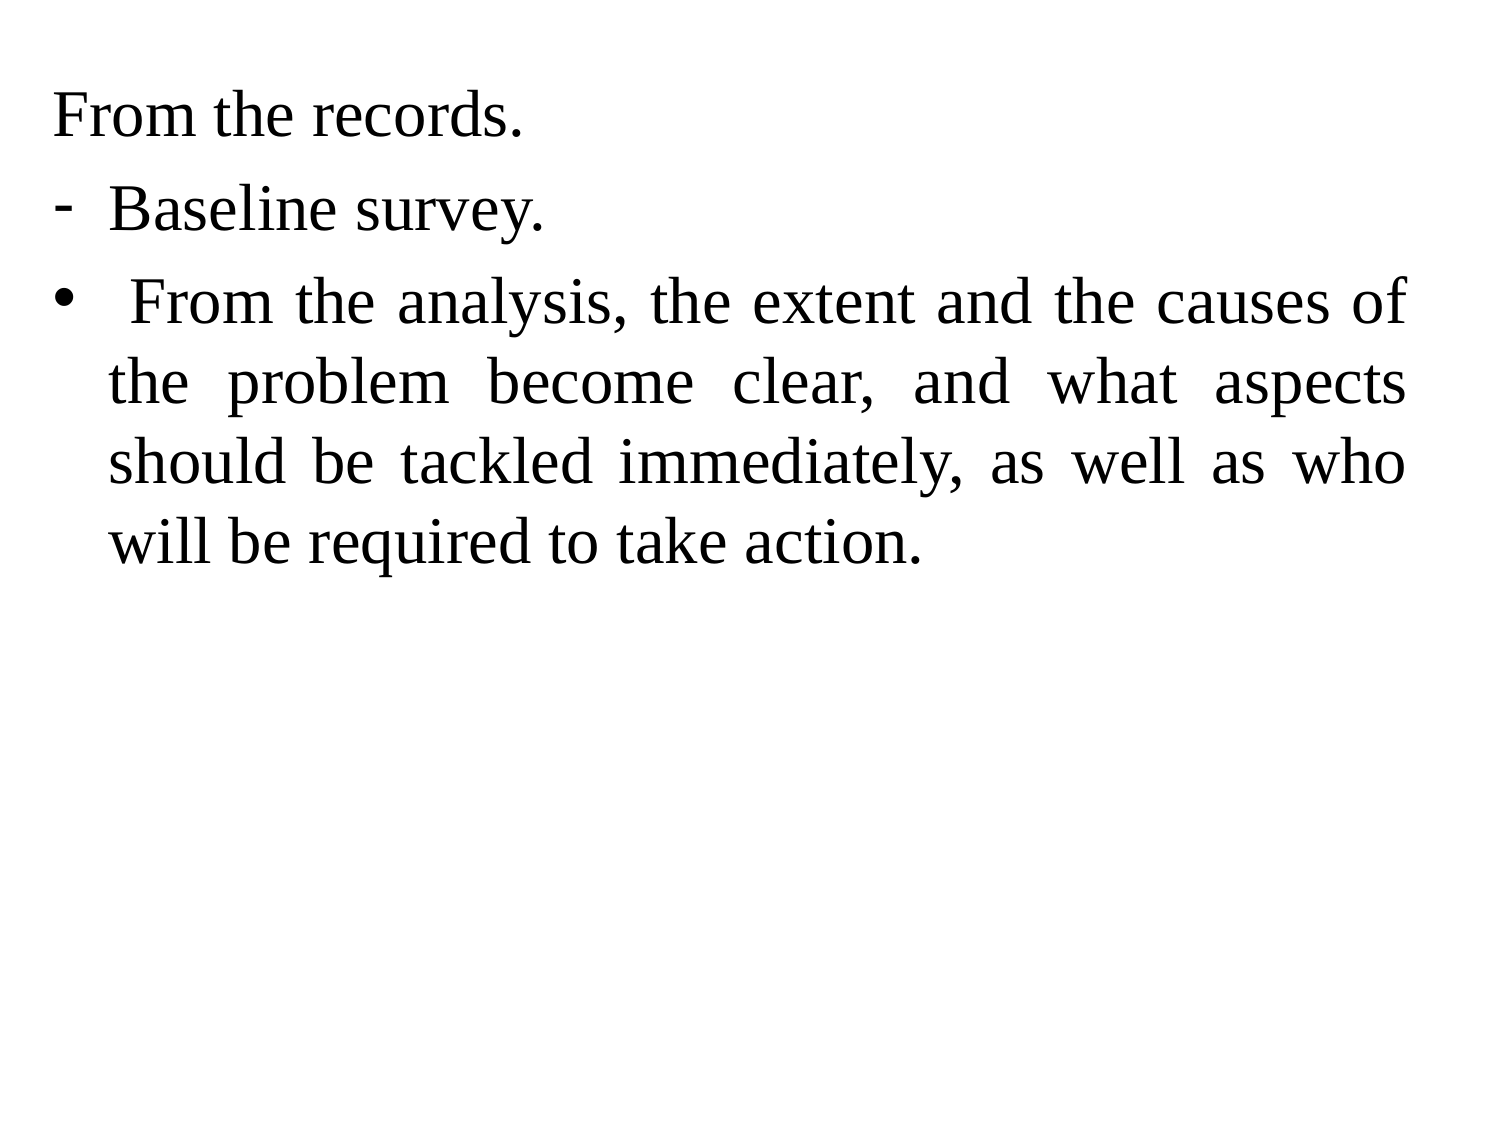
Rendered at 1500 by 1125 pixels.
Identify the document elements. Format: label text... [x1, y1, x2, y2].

list From the records. Baseline survey. From the analysis, the extent and the causes of the problem become clear, and what aspects should be tackled immediately, as well as who will be required to take action. [37, 62, 1425, 1005]
